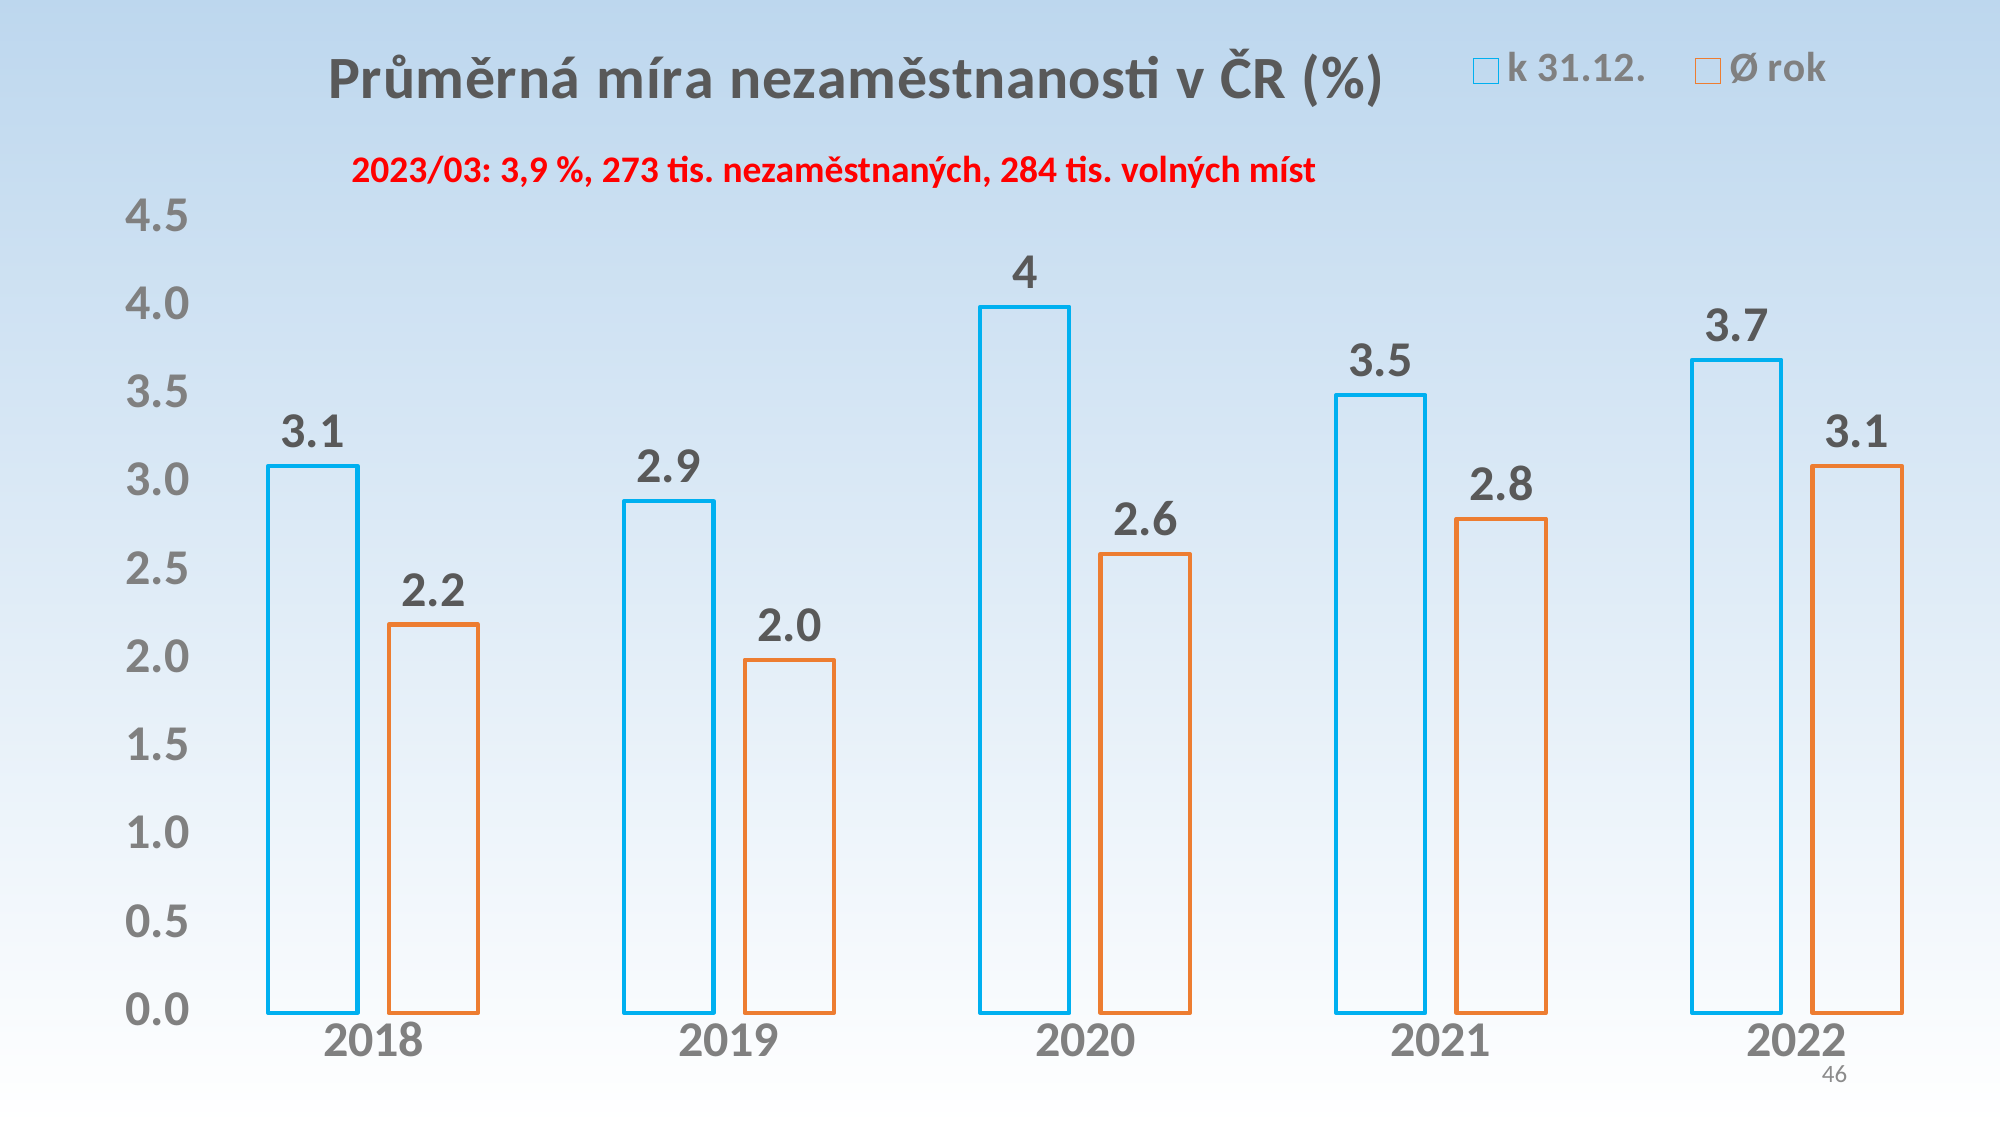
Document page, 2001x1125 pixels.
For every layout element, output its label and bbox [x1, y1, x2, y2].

chart [0, 0, 2000, 1125]
